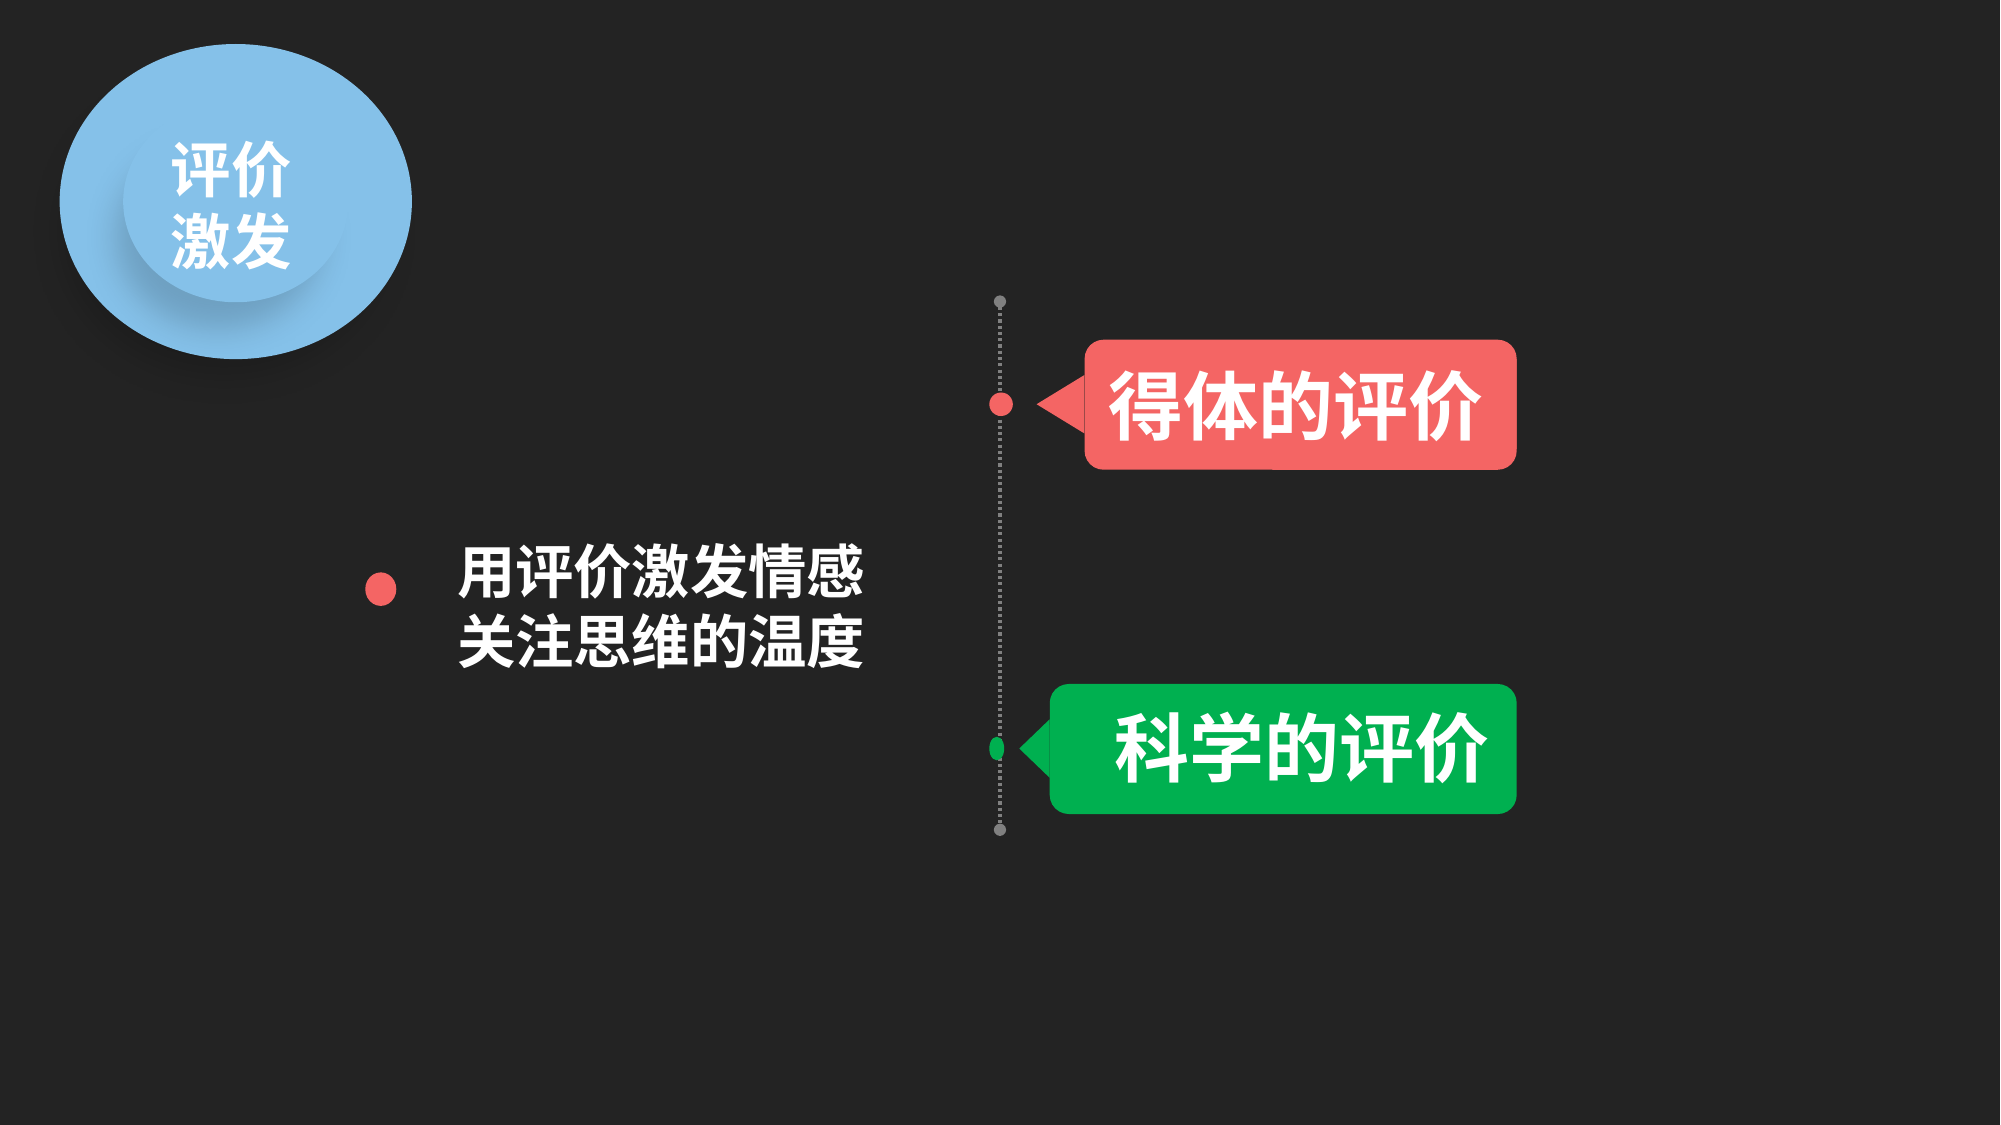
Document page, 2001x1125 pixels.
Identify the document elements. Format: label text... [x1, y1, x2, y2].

text_box 用评价激发情感 关注思维的温度 [442, 527, 881, 683]
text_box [59, 43, 412, 360]
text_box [989, 339, 1517, 470]
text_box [989, 683, 1517, 815]
text_box [365, 572, 397, 606]
